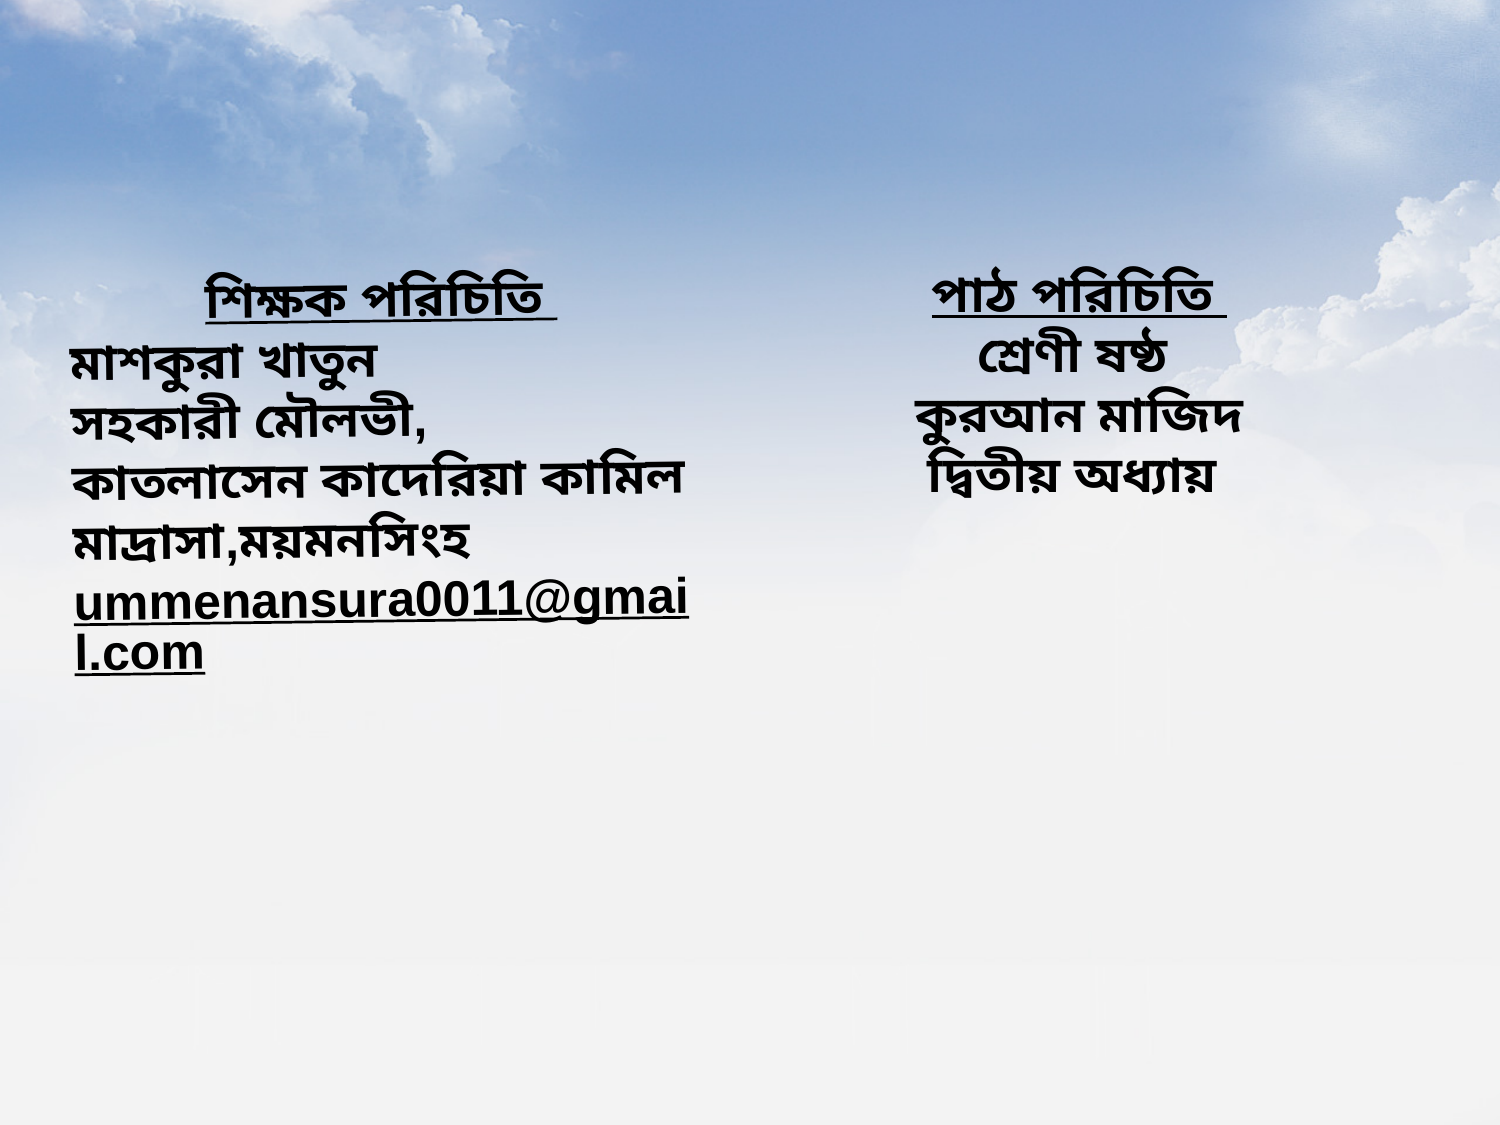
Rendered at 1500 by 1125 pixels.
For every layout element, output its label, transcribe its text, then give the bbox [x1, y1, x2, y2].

list শিক্ষক পরিচিতি মাশকুরা খাতুন সহকারী মৌলভী, কাতলাসেন কাদেরিয়া কামিল মাদ্রাসা,ময়মনসিংহ ummenansura0011@gmail.com [53, 254, 716, 842]
picture [0, 0, 1500, 1125]
list পাঠ পরিচিতি শ্রেণী ষষ্ঠ কুরআন মাজিদ দ্বিতীয় অধ্যায় [752, 254, 1406, 841]
